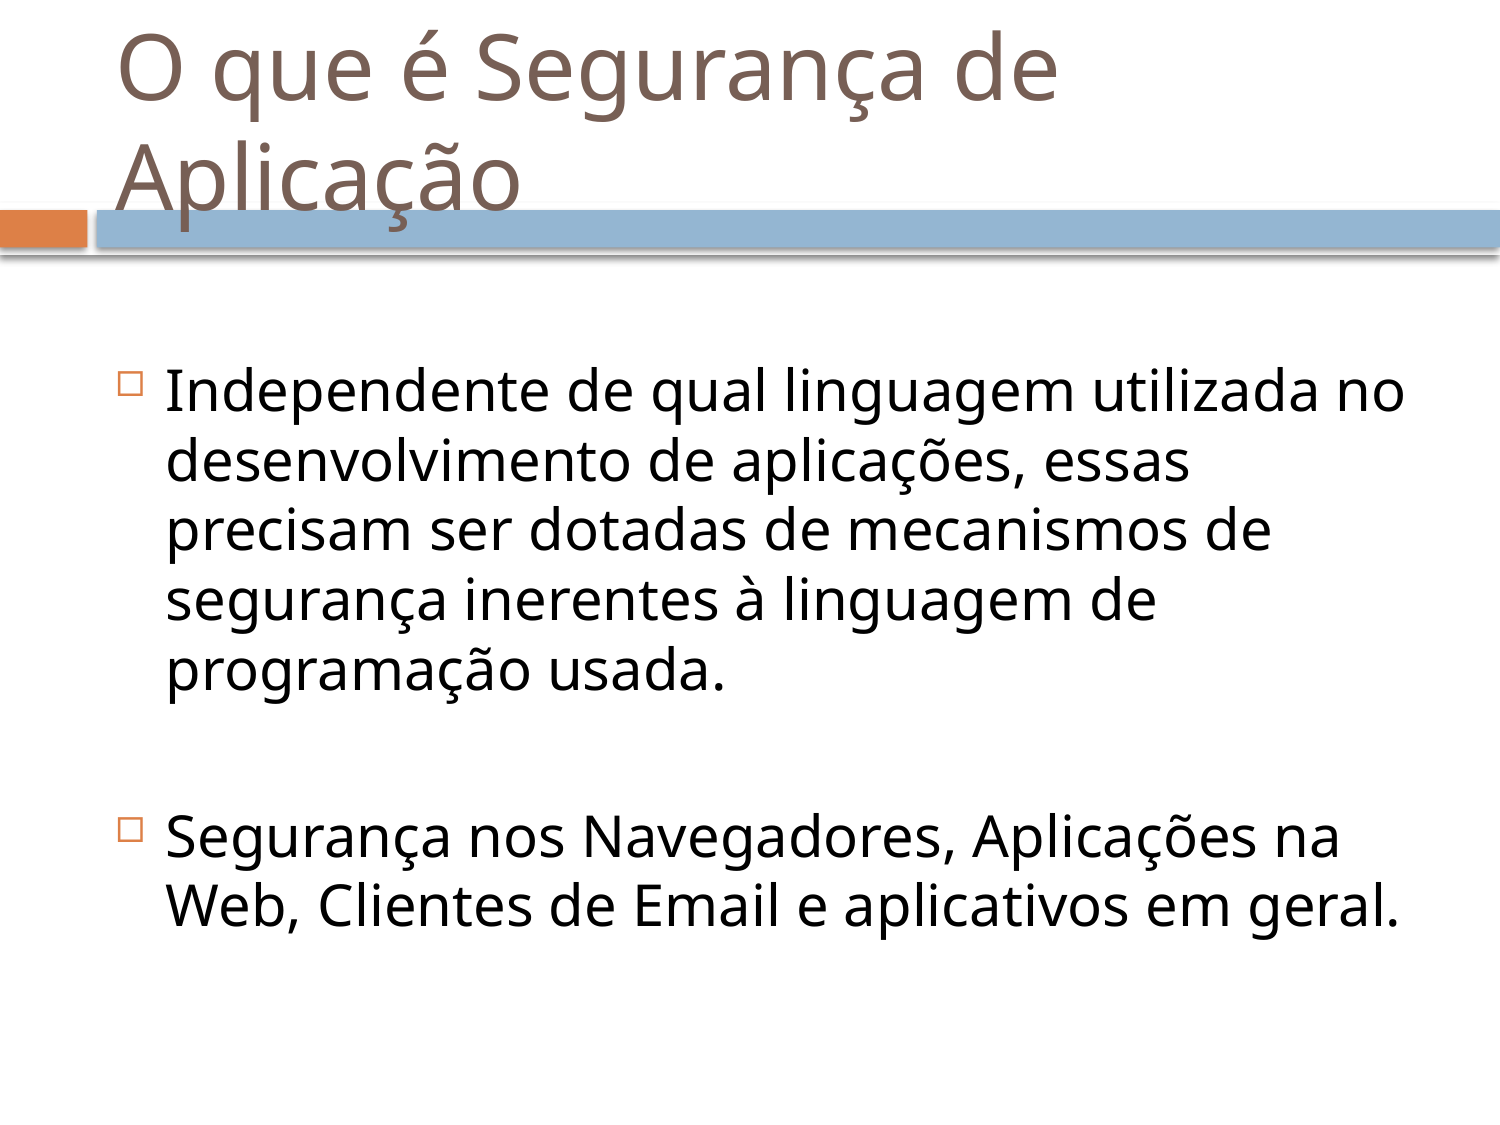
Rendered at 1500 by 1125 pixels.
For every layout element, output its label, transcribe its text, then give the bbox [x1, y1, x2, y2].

list Independente de qual linguagem utilizada no desenvolvimento de aplicações, essas precisam ser dotadas de mecanismos de segurança inerentes à linguagem de programação usada. Segurança nos Navegadores, Aplicações na Web, Clientes de Email e aplicativos em geral. [100, 262, 1438, 1000]
title O que é Segurança de Aplicação [100, 37, 1438, 200]
